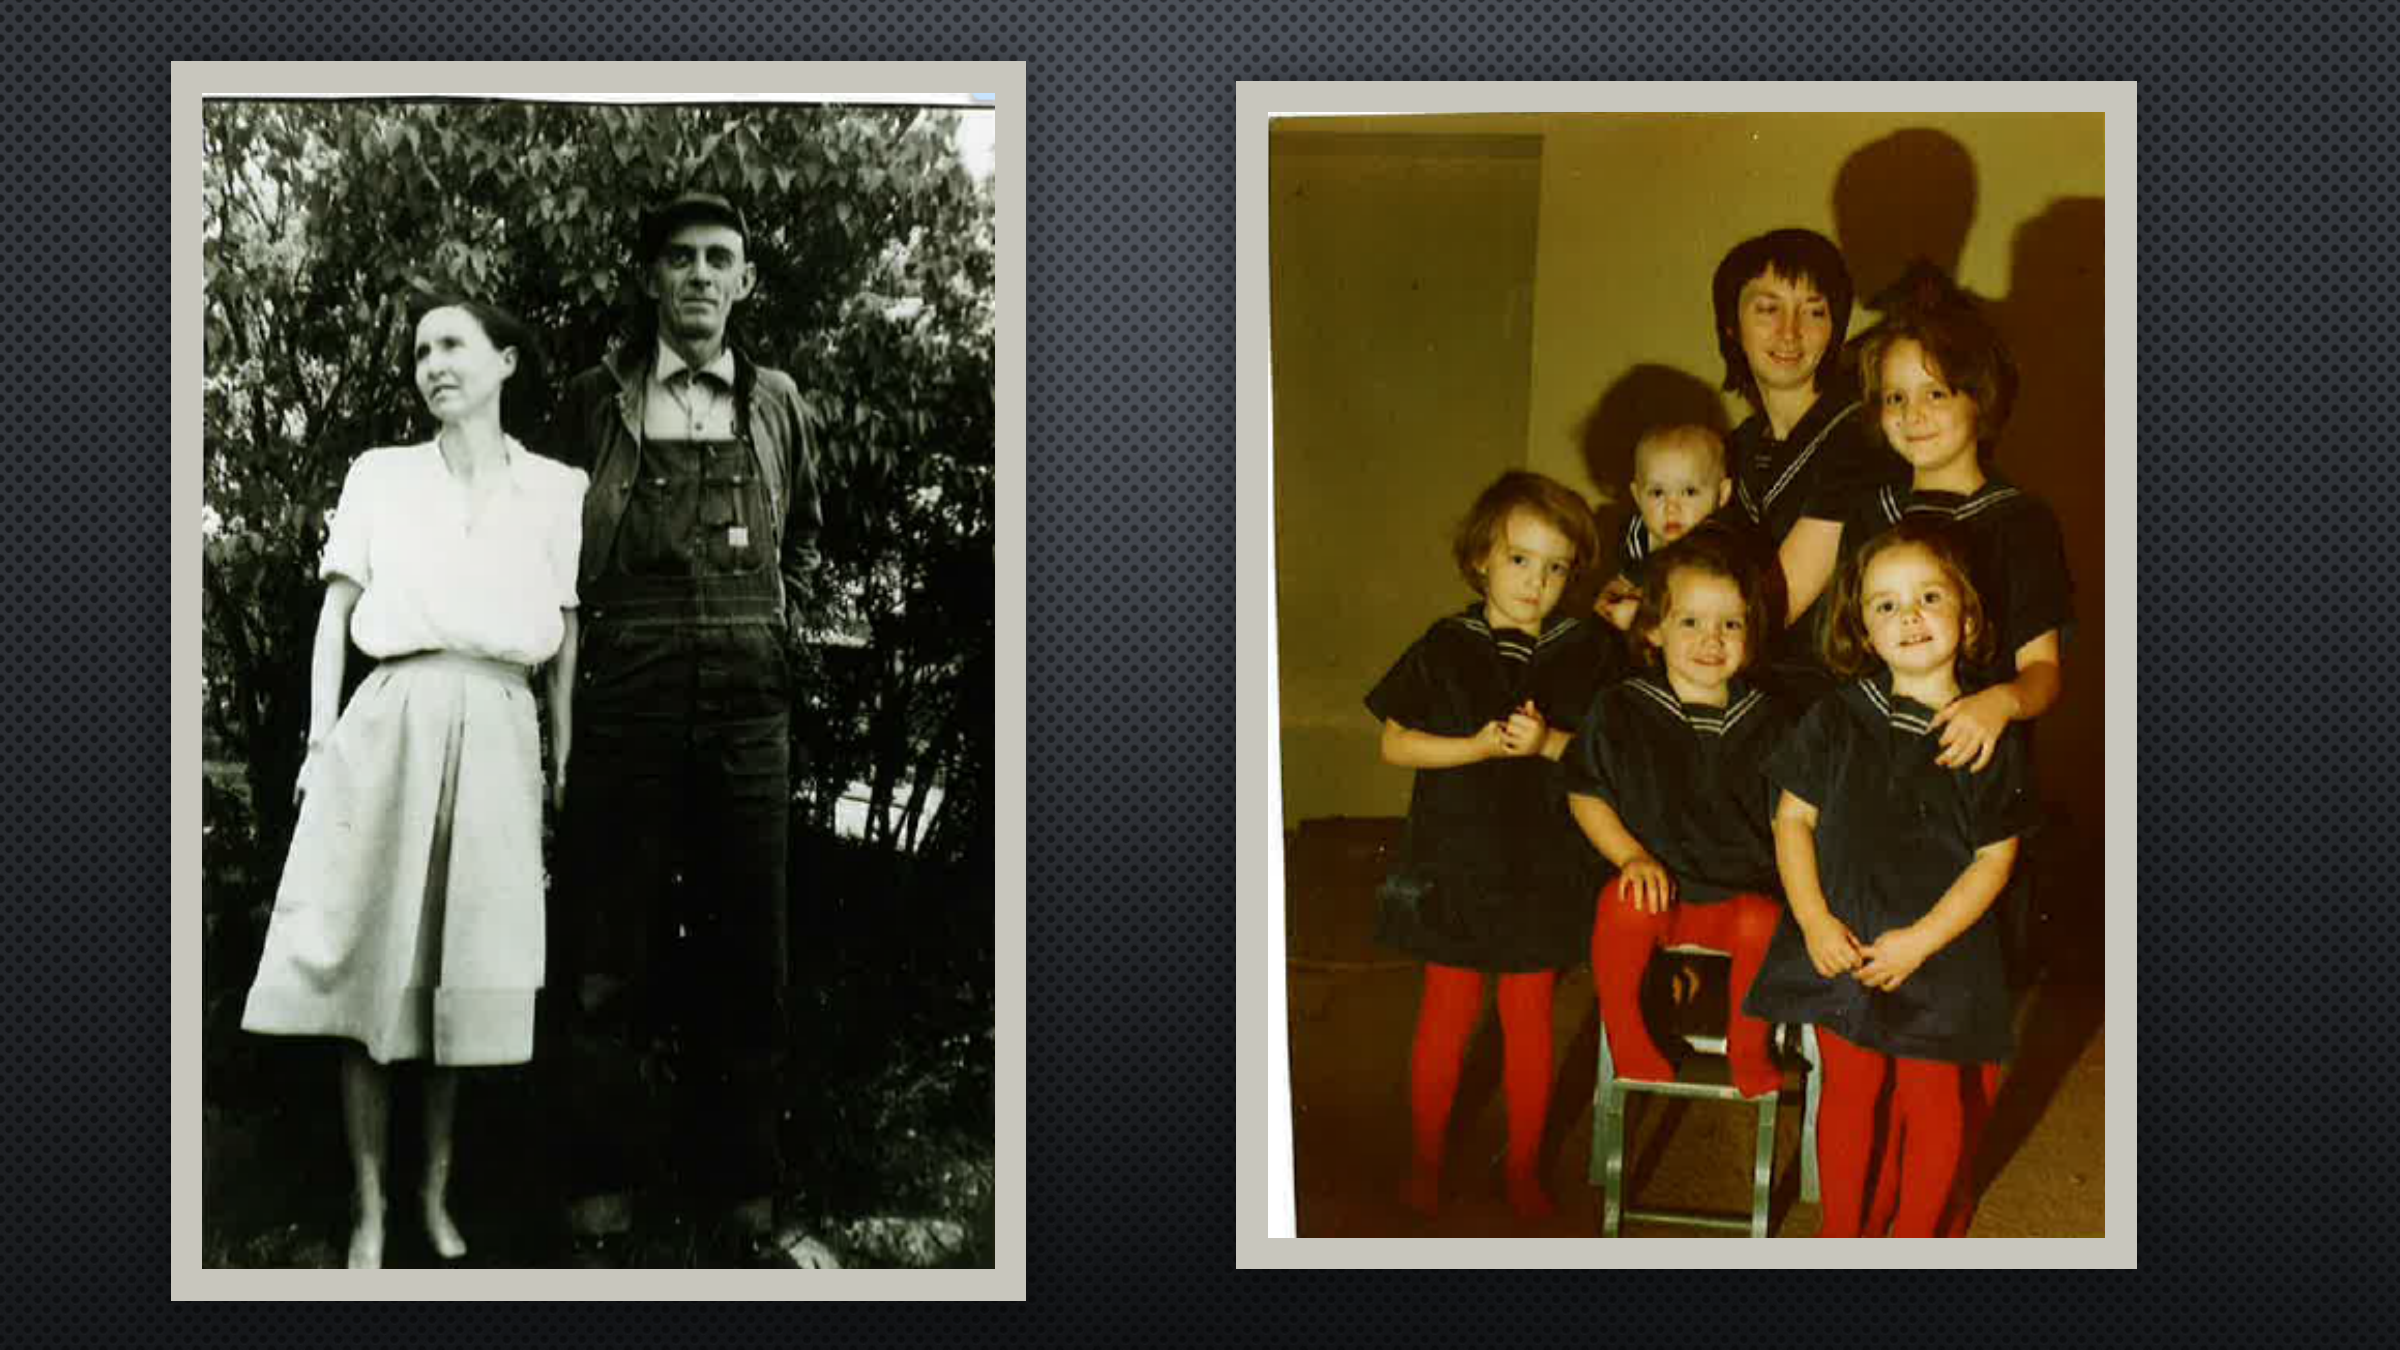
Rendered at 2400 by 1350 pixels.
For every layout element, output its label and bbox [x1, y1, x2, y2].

picture [201, 92, 995, 1270]
picture [1267, 111, 2106, 1238]
